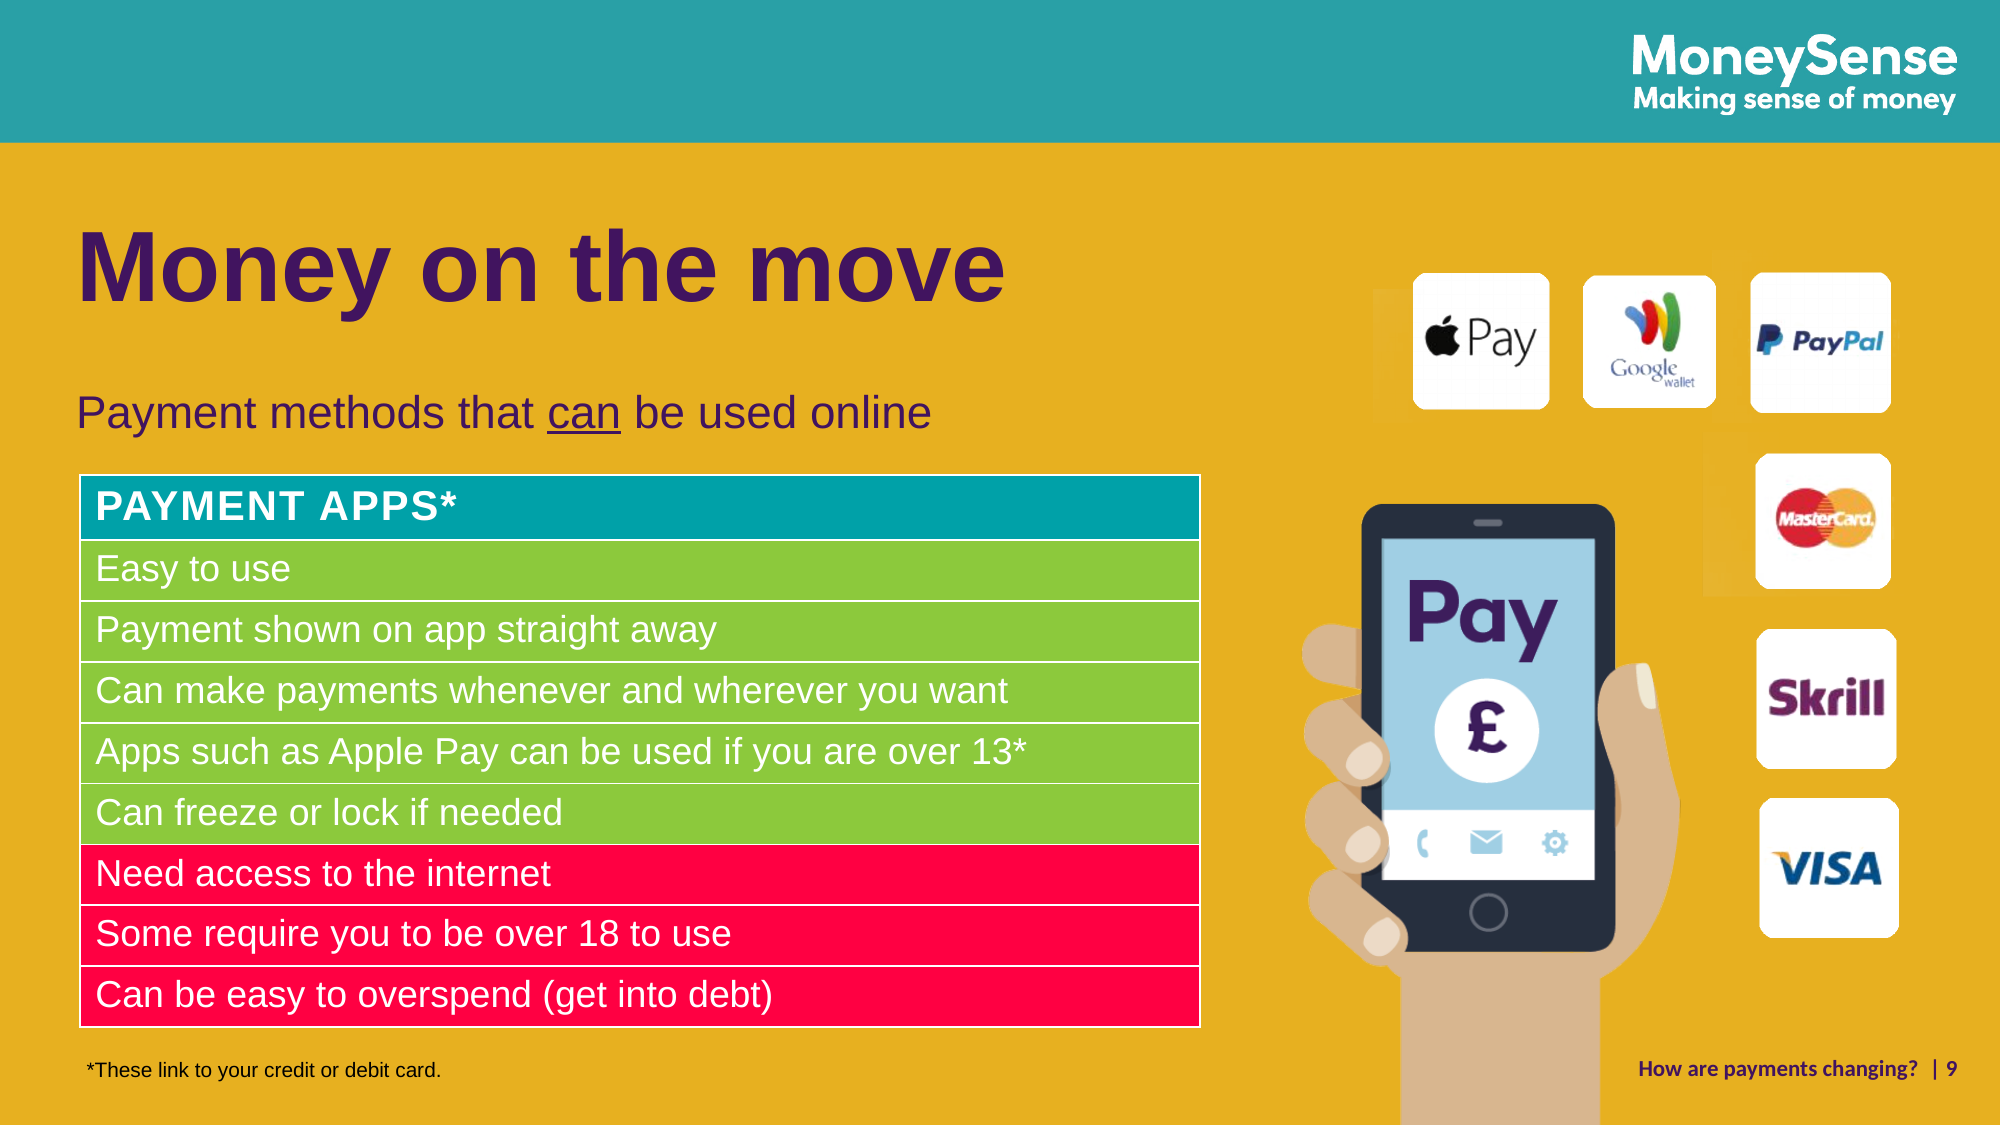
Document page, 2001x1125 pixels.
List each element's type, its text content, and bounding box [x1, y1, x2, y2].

table_cell Apps such as Apple Pay can be used if you are over 13* [81, 724, 1199, 783]
table_cell Need access to the internet [81, 845, 1199, 904]
table_cell Some require you to be over 18 to use [81, 906, 1199, 965]
picture [0, 0, 2000, 1125]
table_header PAYMENT APPS* [81, 476, 1199, 539]
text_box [1649, 432, 1919, 973]
table_cell Can freeze or lock if needed [81, 784, 1199, 844]
table_cell Can make payments whenever and wherever you want [81, 663, 1199, 722]
table_cell Easy to use [81, 541, 1199, 600]
text_box *These link to your credit or debit card. [71, 1048, 1272, 1089]
text_box Money on the move [61, 194, 1488, 358]
text_box Payment methods that can be used online [61, 375, 1356, 501]
table_cell Payment shown on app straight away [81, 602, 1199, 661]
table_cell Can be easy to overspend (get into debt) [81, 967, 1199, 1026]
